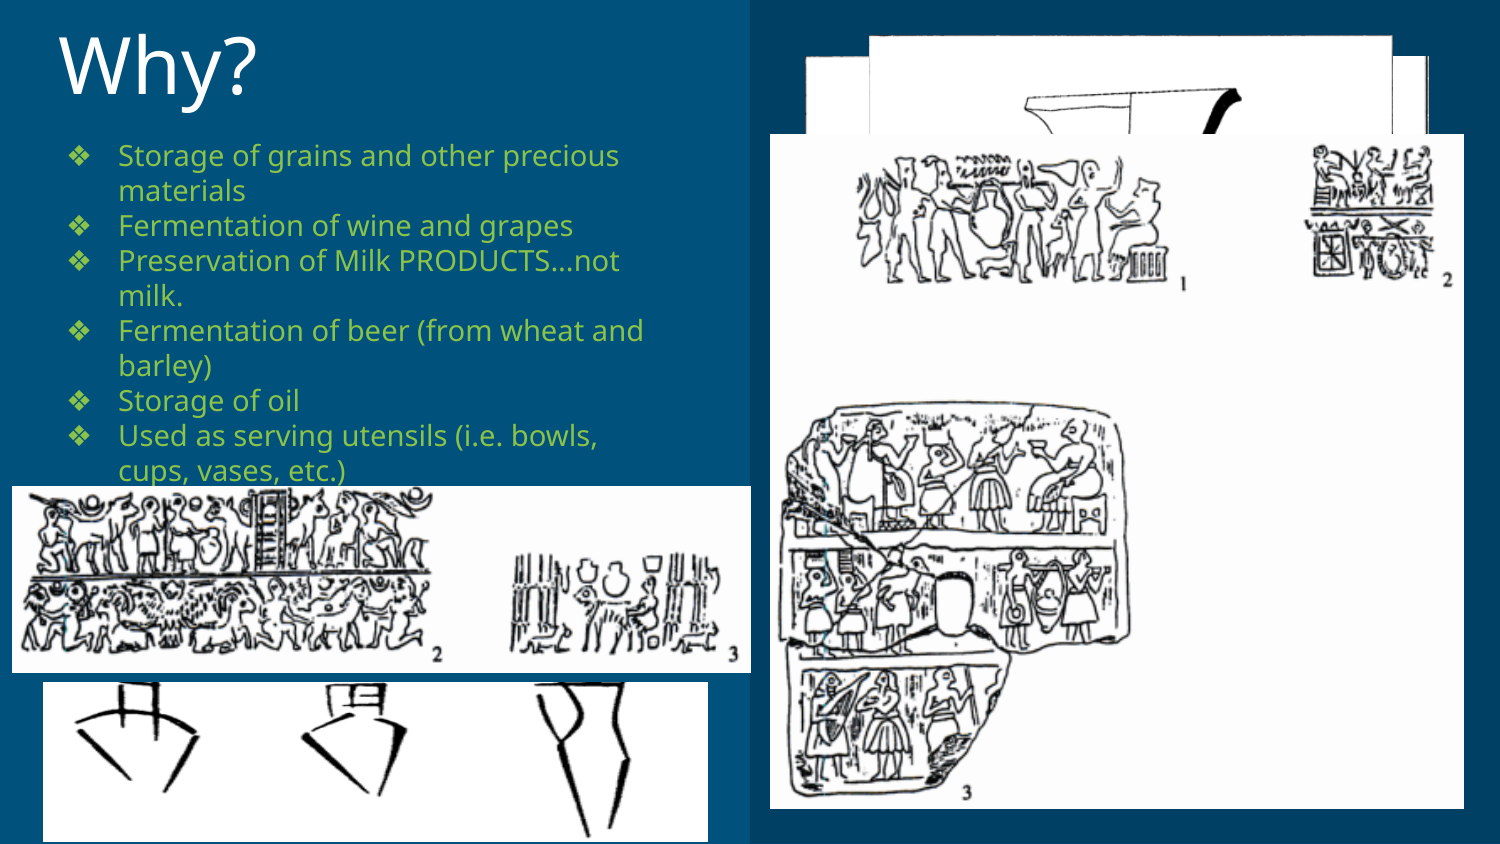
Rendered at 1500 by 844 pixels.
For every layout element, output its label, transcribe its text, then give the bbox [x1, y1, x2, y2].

subtitle Storage of grains and other precious materials Fermentation of wine and grapes Preservation of Milk PRODUCTS...not milk. Fermentation of beer (from wheat and barley) Storage of oil Used as serving utensils (i.e. bowls, cups, vases, etc.) [28, 122, 692, 484]
picture [44, 683, 707, 841]
picture [13, 485, 752, 673]
picture [770, 34, 1464, 809]
title Why? [43, 0, 708, 248]
